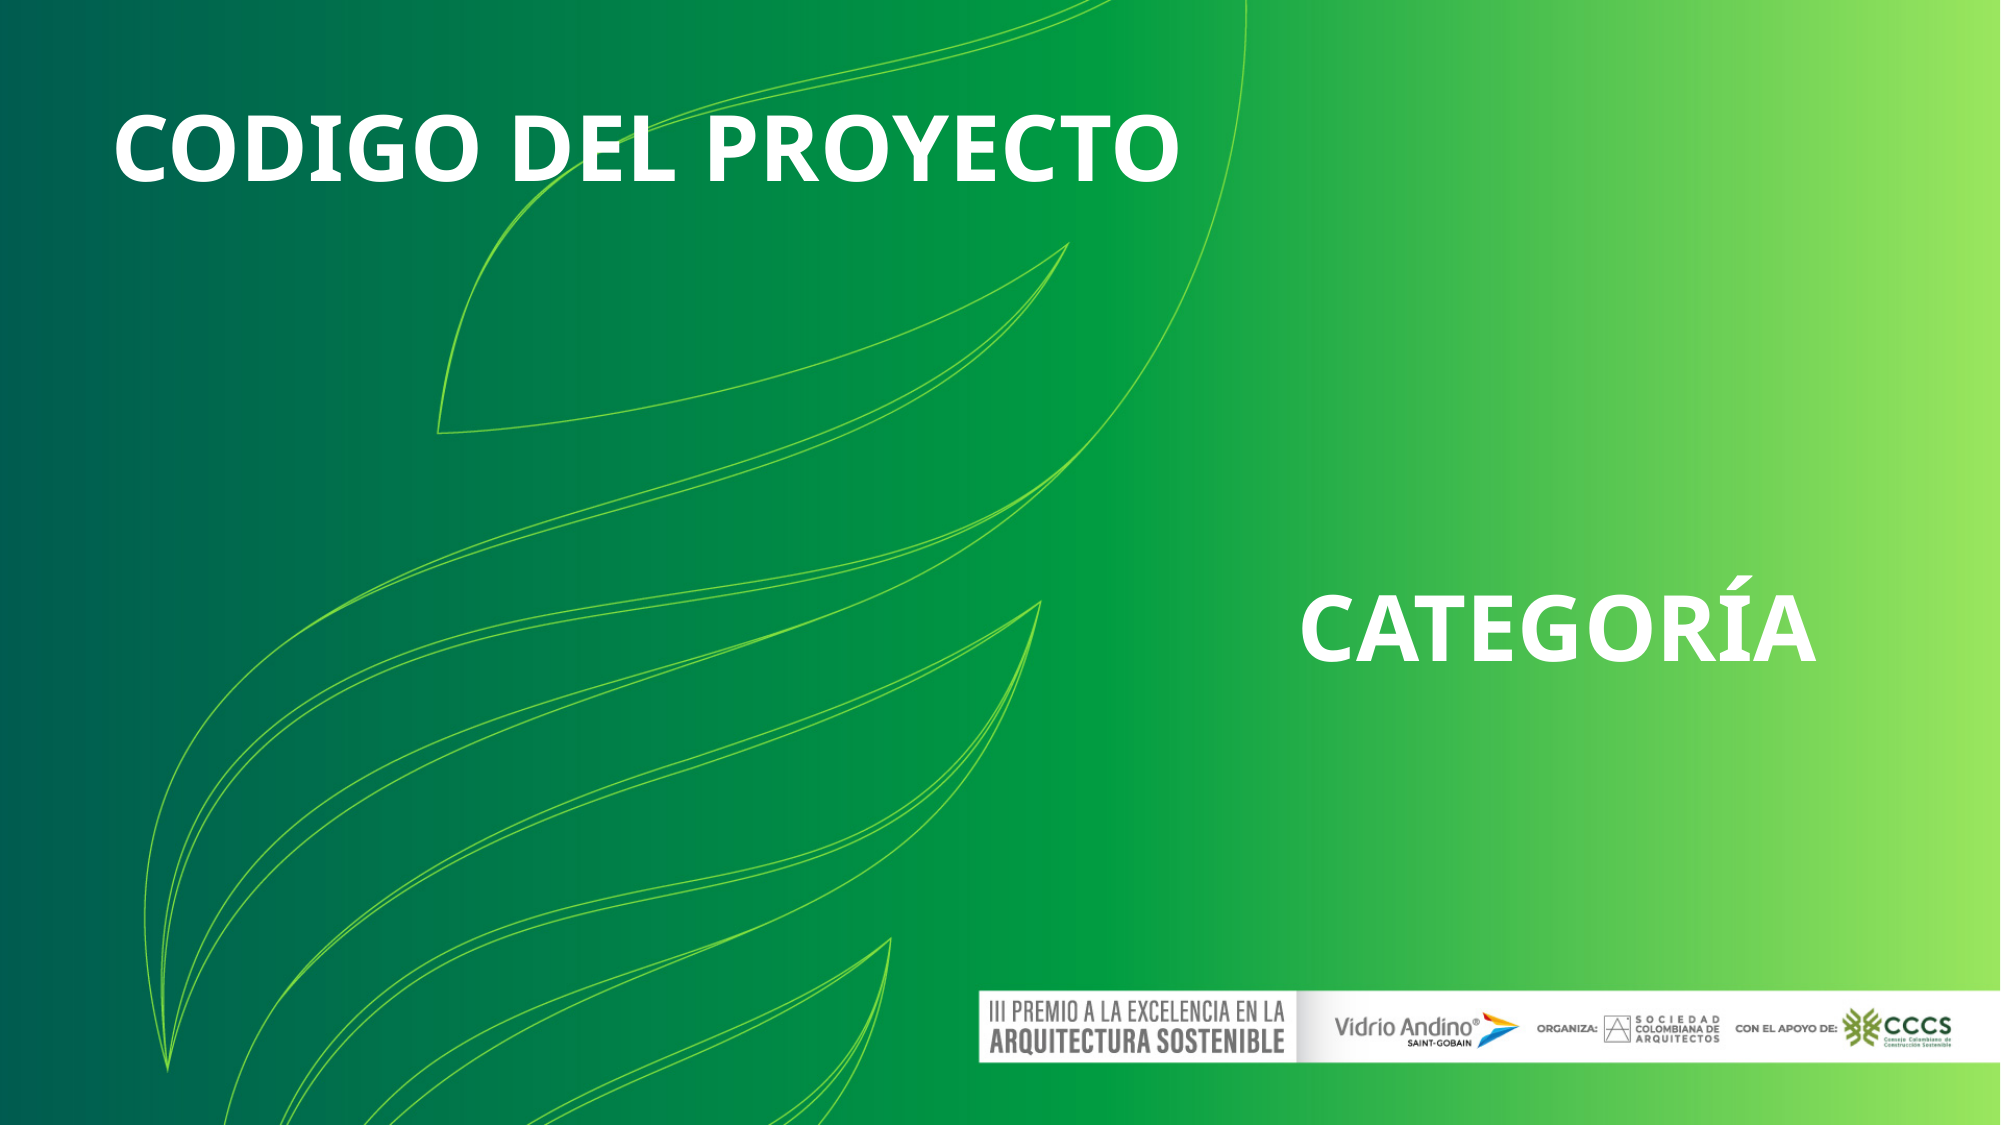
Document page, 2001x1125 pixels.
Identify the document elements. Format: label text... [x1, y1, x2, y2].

text_box CODIGO DEL PROYECTO [96, 82, 1868, 208]
text_box CATEGORÍA [1283, 562, 2000, 688]
picture [0, 0, 2001, 1125]
